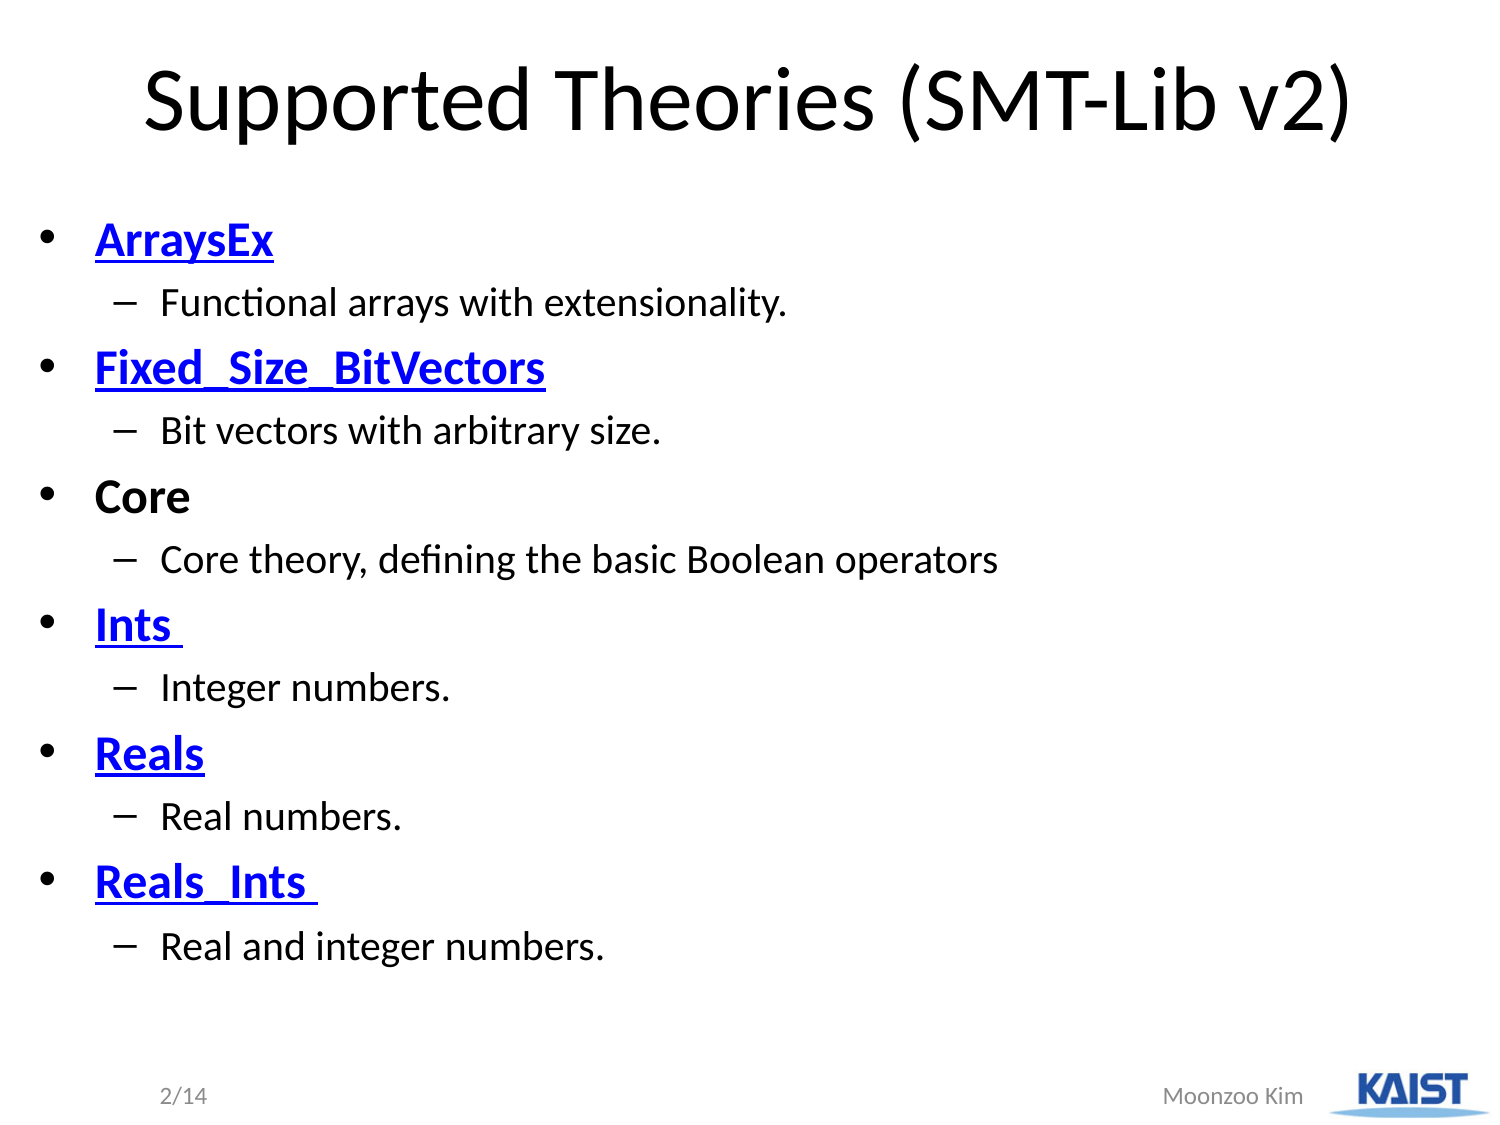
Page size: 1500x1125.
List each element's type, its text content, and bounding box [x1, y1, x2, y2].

list ArraysEx Functional arrays with extensionality. Fixed_Size_BitVectors Bit vectors with arbitrary size. Core Core theory, defining the basic Boolean operators Ints Integer numbers. Reals Real numbers. Reals_Ints Real and integer numbers. [23, 199, 1459, 1055]
picture [1348, 1069, 1492, 1122]
title Supported Theories (SMT-Lib v2) [0, 23, 1500, 164]
slide_number Moonzoo Kim [1125, 1065, 1348, 1125]
slide_number 2/14 [75, 1065, 223, 1125]
